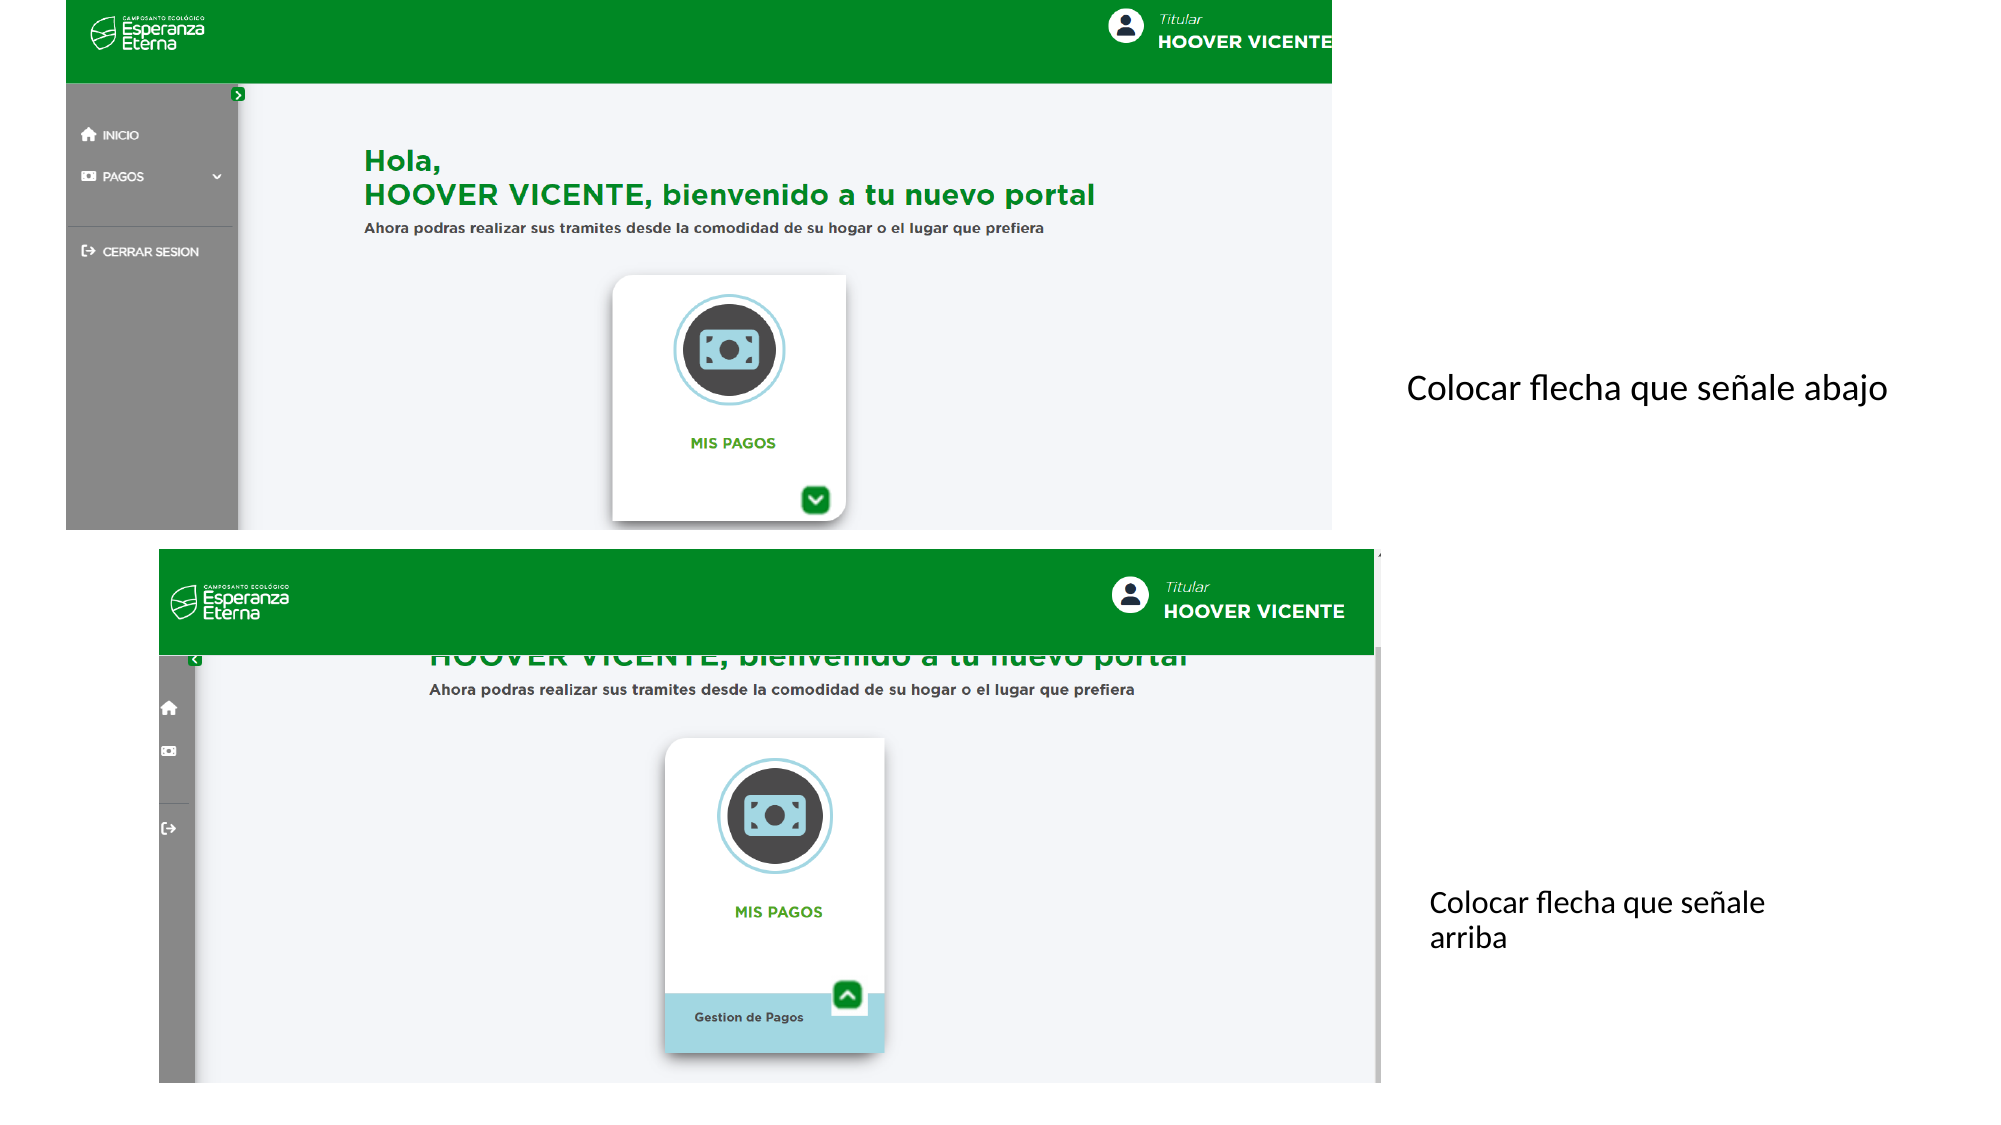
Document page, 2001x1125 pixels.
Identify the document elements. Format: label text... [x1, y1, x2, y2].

text_box Colocar flecha que señale arriba [1414, 877, 1841, 963]
picture [66, 0, 1332, 530]
text_box Colocar flecha que señale abajo [1392, 355, 2000, 416]
picture [159, 549, 1381, 1083]
